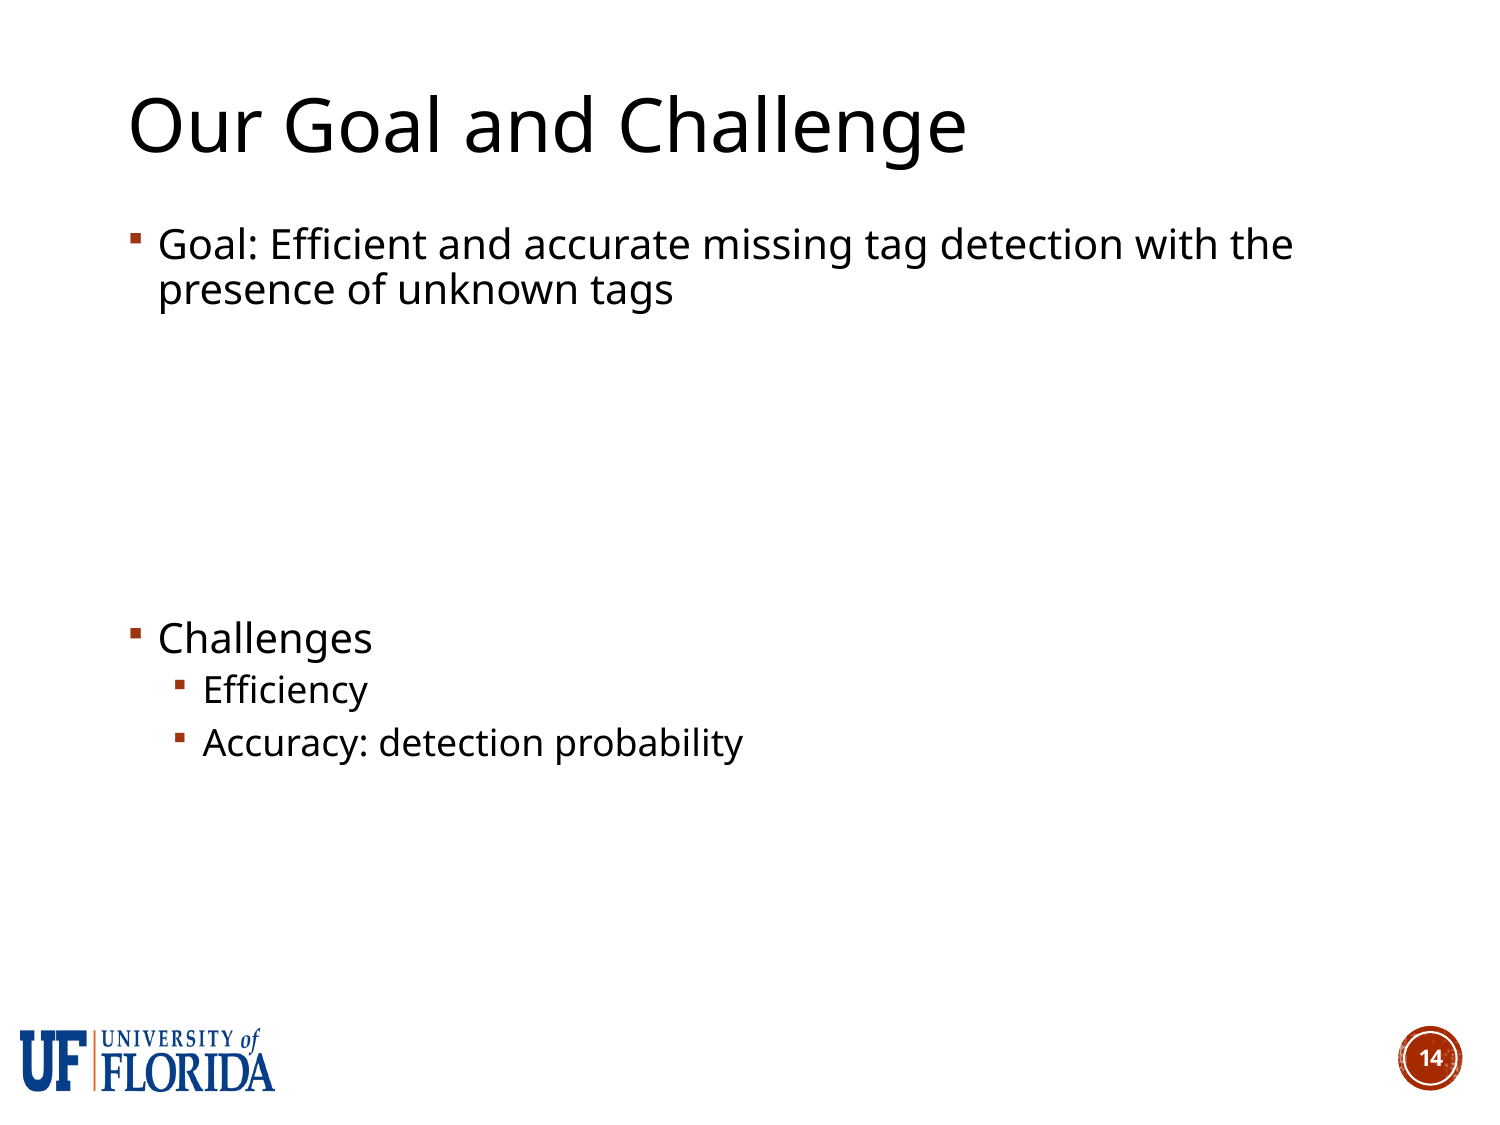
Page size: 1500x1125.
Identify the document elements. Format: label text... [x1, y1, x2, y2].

picture [20, 1028, 275, 1092]
slide_number 14 [1391, 1028, 1471, 1089]
title Our Goal and Challenge [112, 79, 1388, 179]
